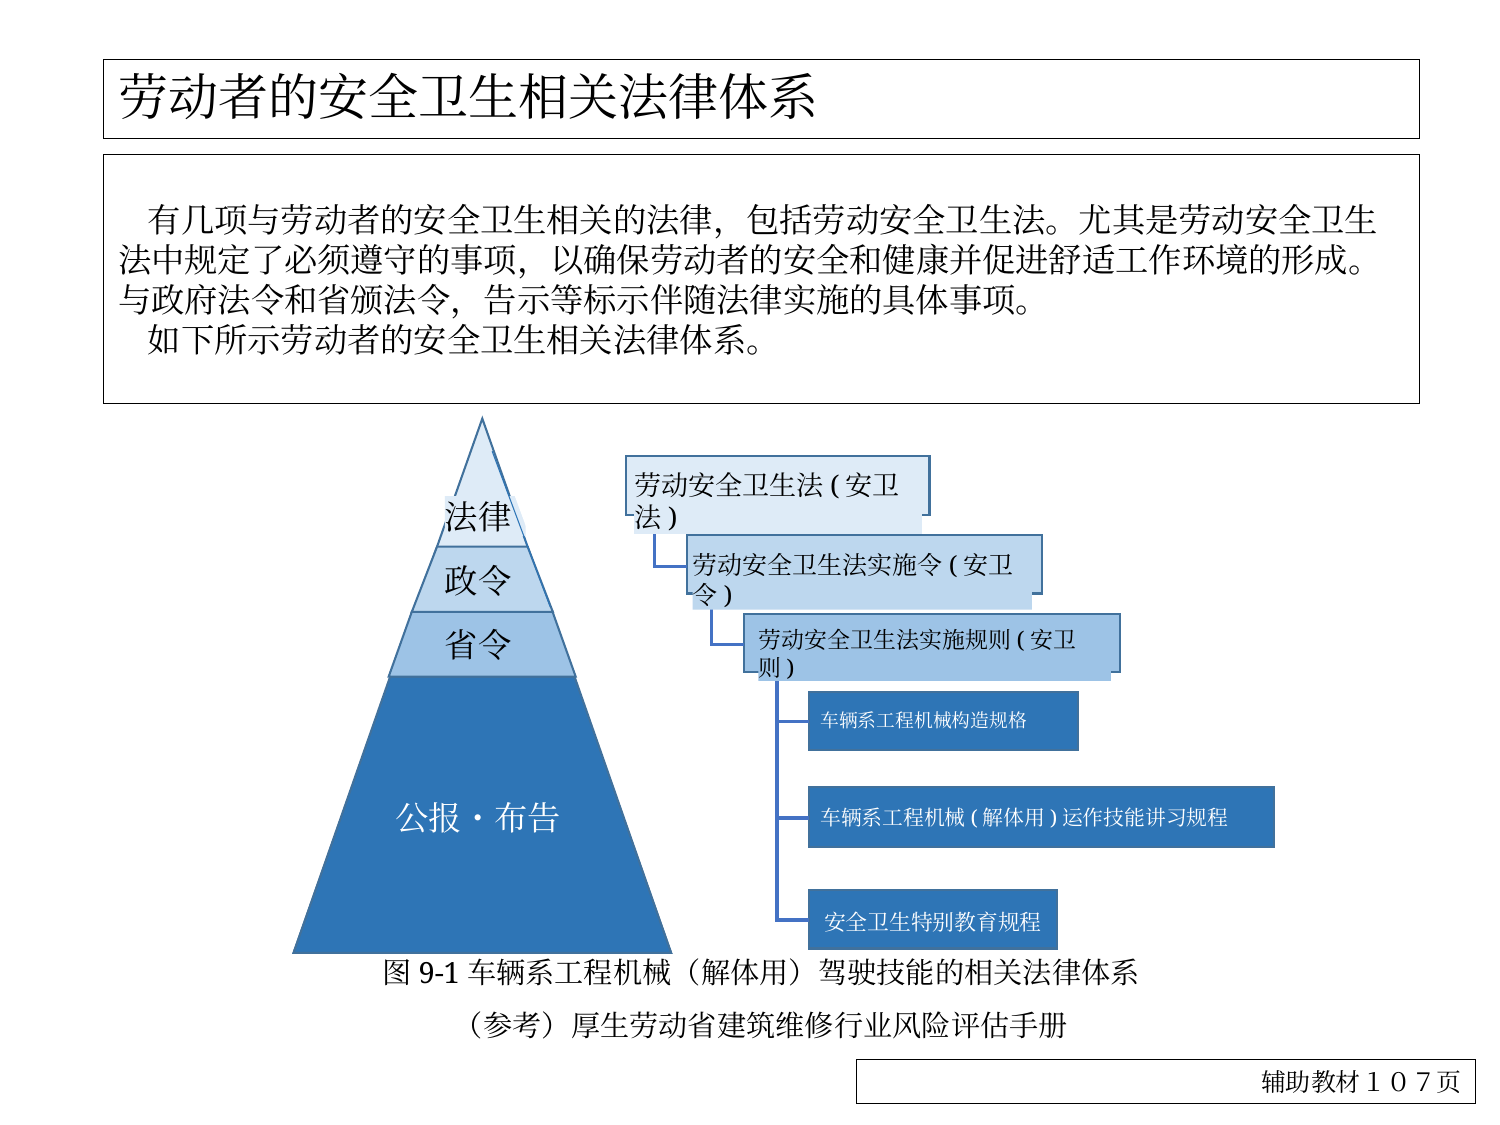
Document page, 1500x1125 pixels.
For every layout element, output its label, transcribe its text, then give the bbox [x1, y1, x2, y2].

text_box 有几项与劳动者的安全卫生相关的法律，包括劳动安全卫生法。尤其是劳动安全卫生法中规定了必须遵守的事项，以确保劳动者的安全和健康并促进舒适工作环境的形成。与政府法令和省颁法令，告示等标示伴随法律实施的具体事项。 如下所示劳动者的安全卫生相关法律体系。 [103, 154, 1420, 404]
text_box 图9-1车辆系工程机械（解体用）驾驶技能的相关法律体系 （参考）厚生劳动省建筑维修行业风险评估手册 [103, 954, 1420, 1047]
title 劳动者的安全卫生相关法律体系 [103, 59, 1420, 139]
text_box 辅助教材１０７页 [856, 1059, 1476, 1104]
picture [279, 410, 1277, 990]
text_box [492, 451, 551, 607]
